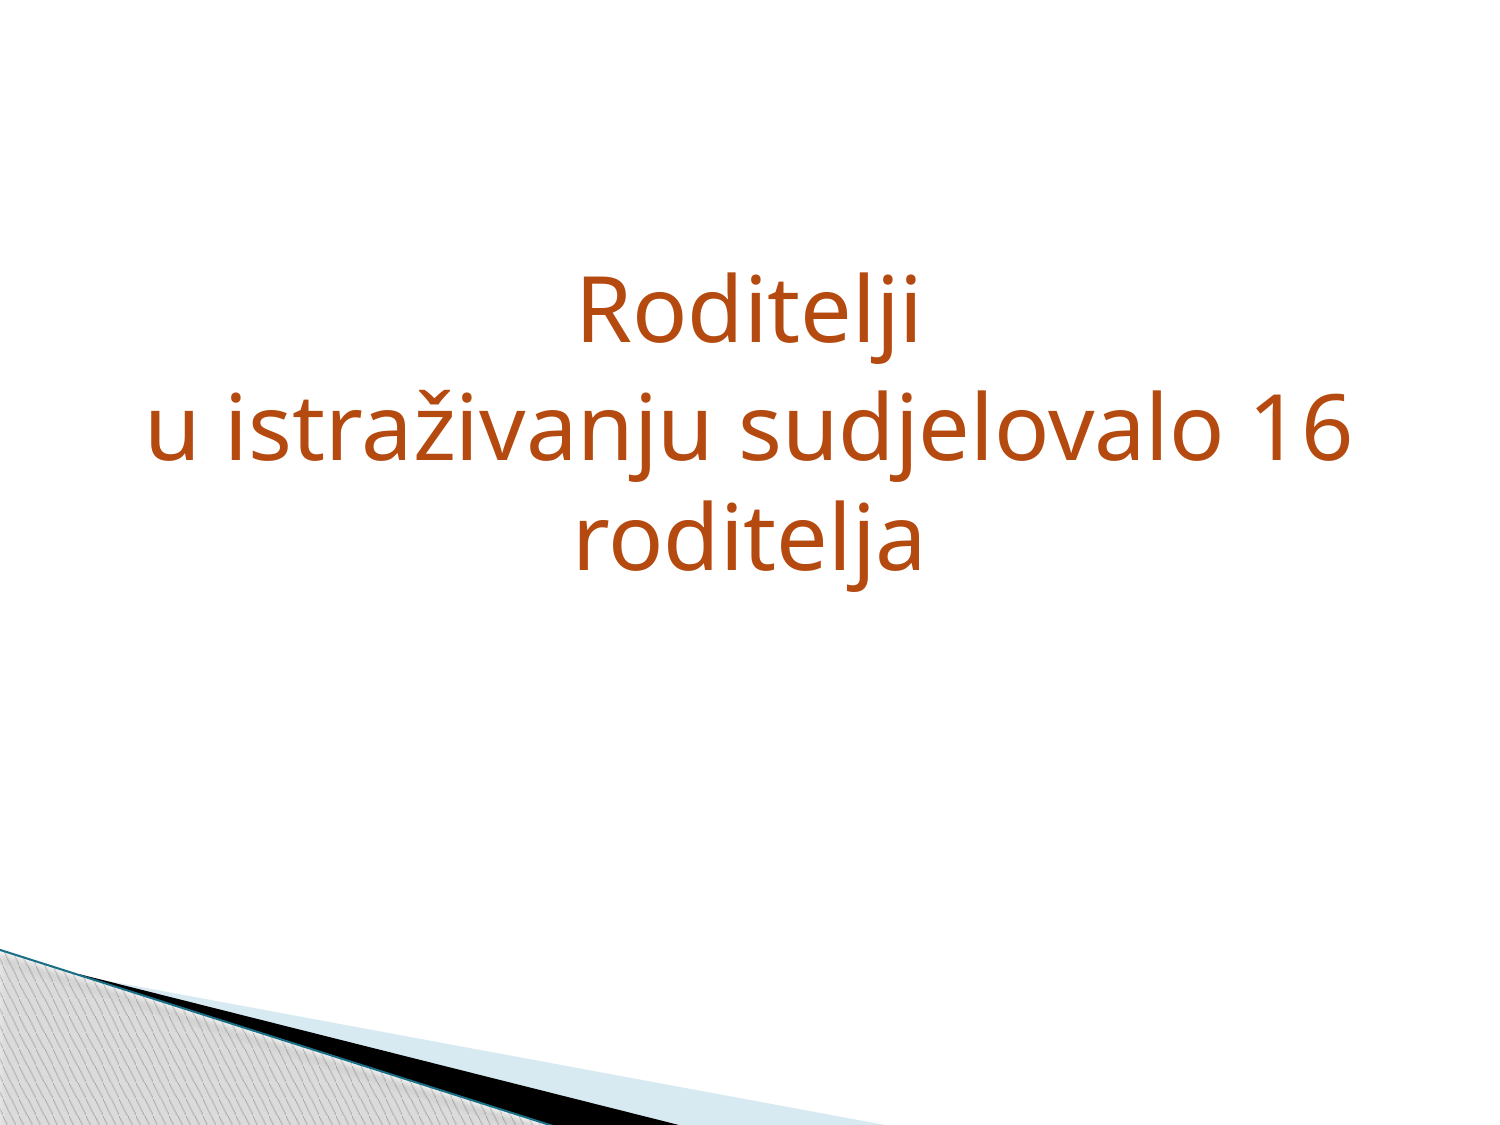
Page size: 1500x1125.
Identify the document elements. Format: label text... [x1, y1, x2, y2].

list Roditelji u istraživanju sudjelovalo 16 roditelja [75, 243, 1425, 986]
